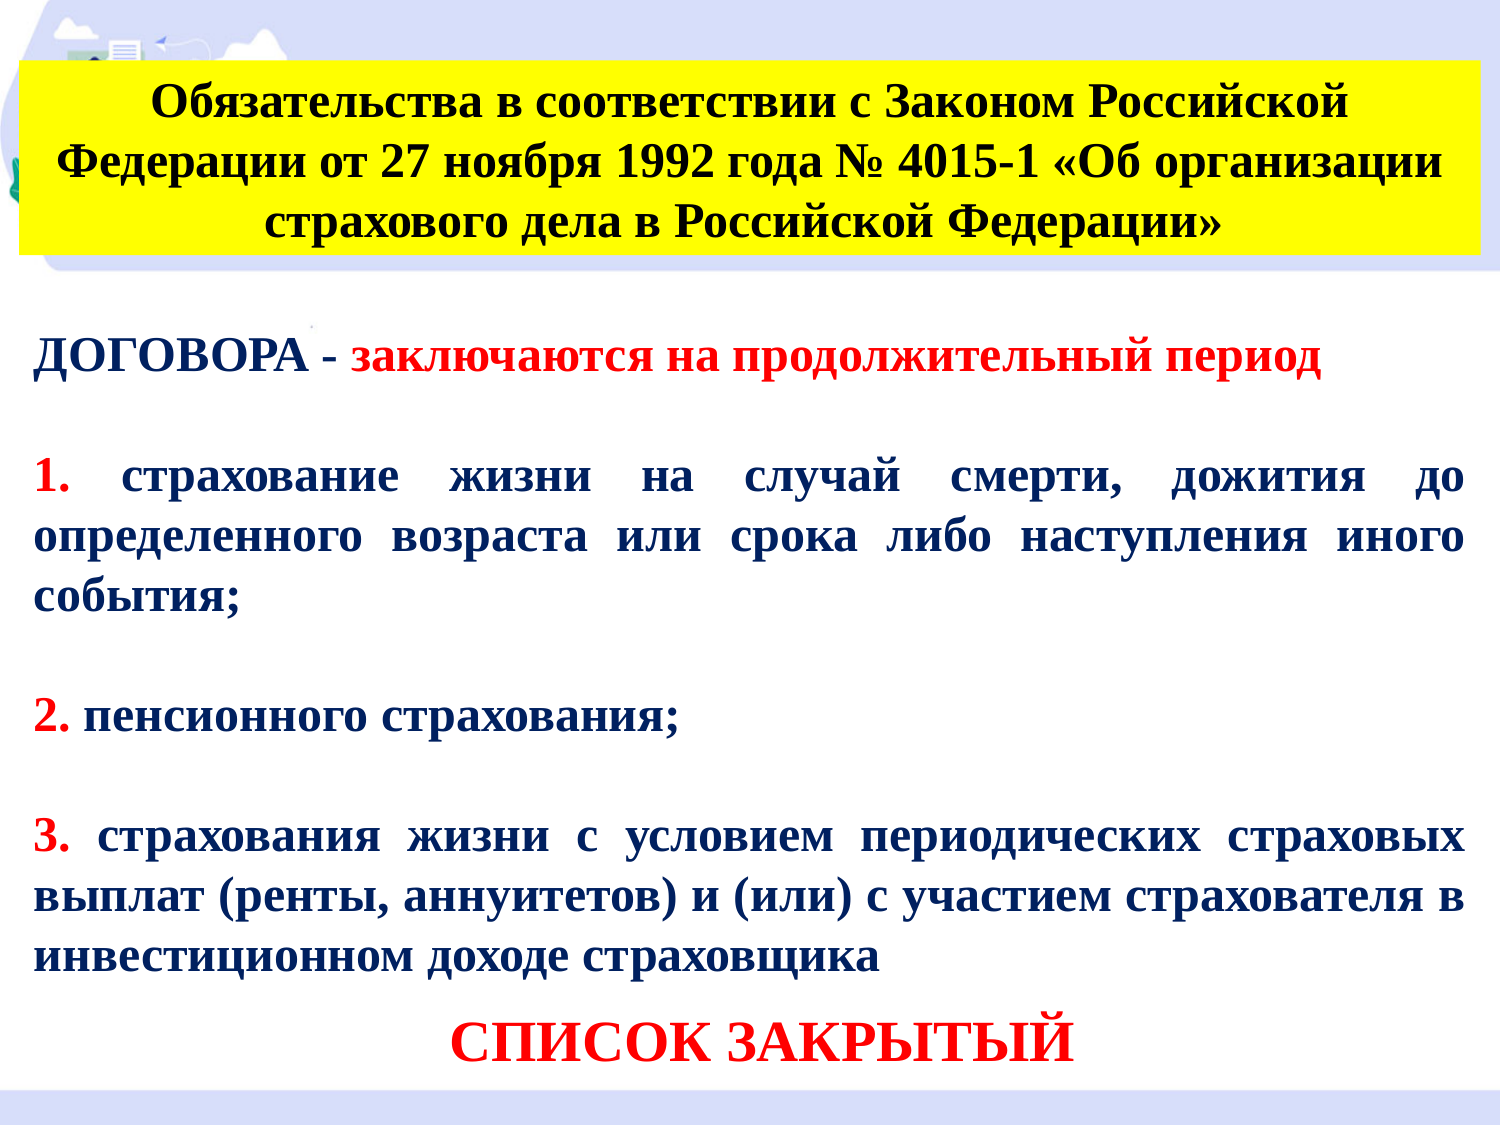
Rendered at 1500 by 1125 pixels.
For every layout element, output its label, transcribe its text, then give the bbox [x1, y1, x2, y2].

text_box ДОГОВОРА - заключаются на продолжительный период 1. страхование жизни на случай смерти, дожития до определенного возраста или срока либо наступления иного события; 2. пенсионного страхования; 3. страхования жизни с условием периодических страховых выплат (ренты, аннуитетов) и (или) с участием страхователя в инвестиционном доходе страховщика [19, 313, 1481, 989]
picture [0, 0, 1500, 1125]
text_box Обязательства в соответствии с Законом Российской Федерации от 27 ноября 1992 года № 4015-1 «Об организации страхового дела в Российской Федерации» [19, 60, 1481, 256]
text_box СПИСОК ЗАКРЫТЫЙ [434, 995, 1090, 1081]
